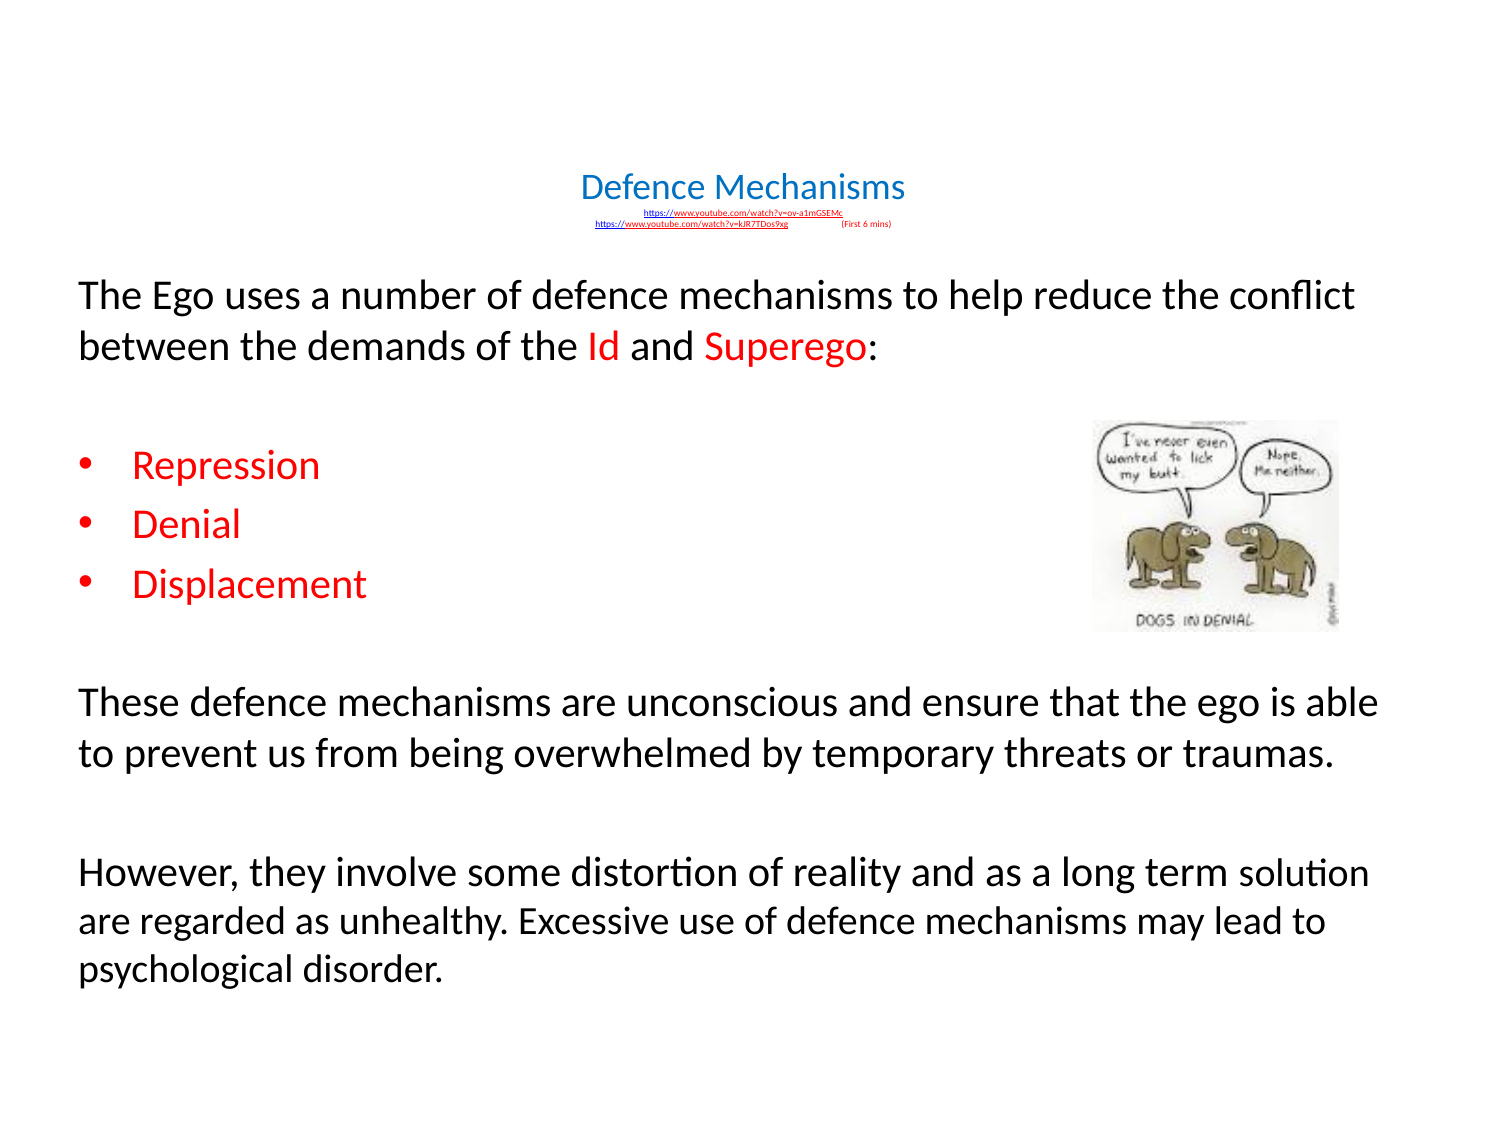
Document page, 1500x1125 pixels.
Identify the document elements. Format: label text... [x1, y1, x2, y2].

picture [1092, 420, 1339, 632]
list The Ego uses a number of defence mechanisms to help reduce the conflict between the demands of the Id and Superego: Repression Denial Displacement These defence mechanisms are unconscious and ensure that the ego is able to prevent us from being overwhelmed by temporary threats or traumas. However, they involve some distortion of reality and as a long term solution are regarded as unhealthy. Excessive use of defence mechanisms may lead to psychological disorder. [63, 259, 1414, 1003]
title Defence Mechanisms https://www.youtube.com/watch?v=ov-a1mGSEMc https://www.youtube.com/watch?v=kJR7TDos9xg (First 6 mins) [68, 152, 1419, 341]
